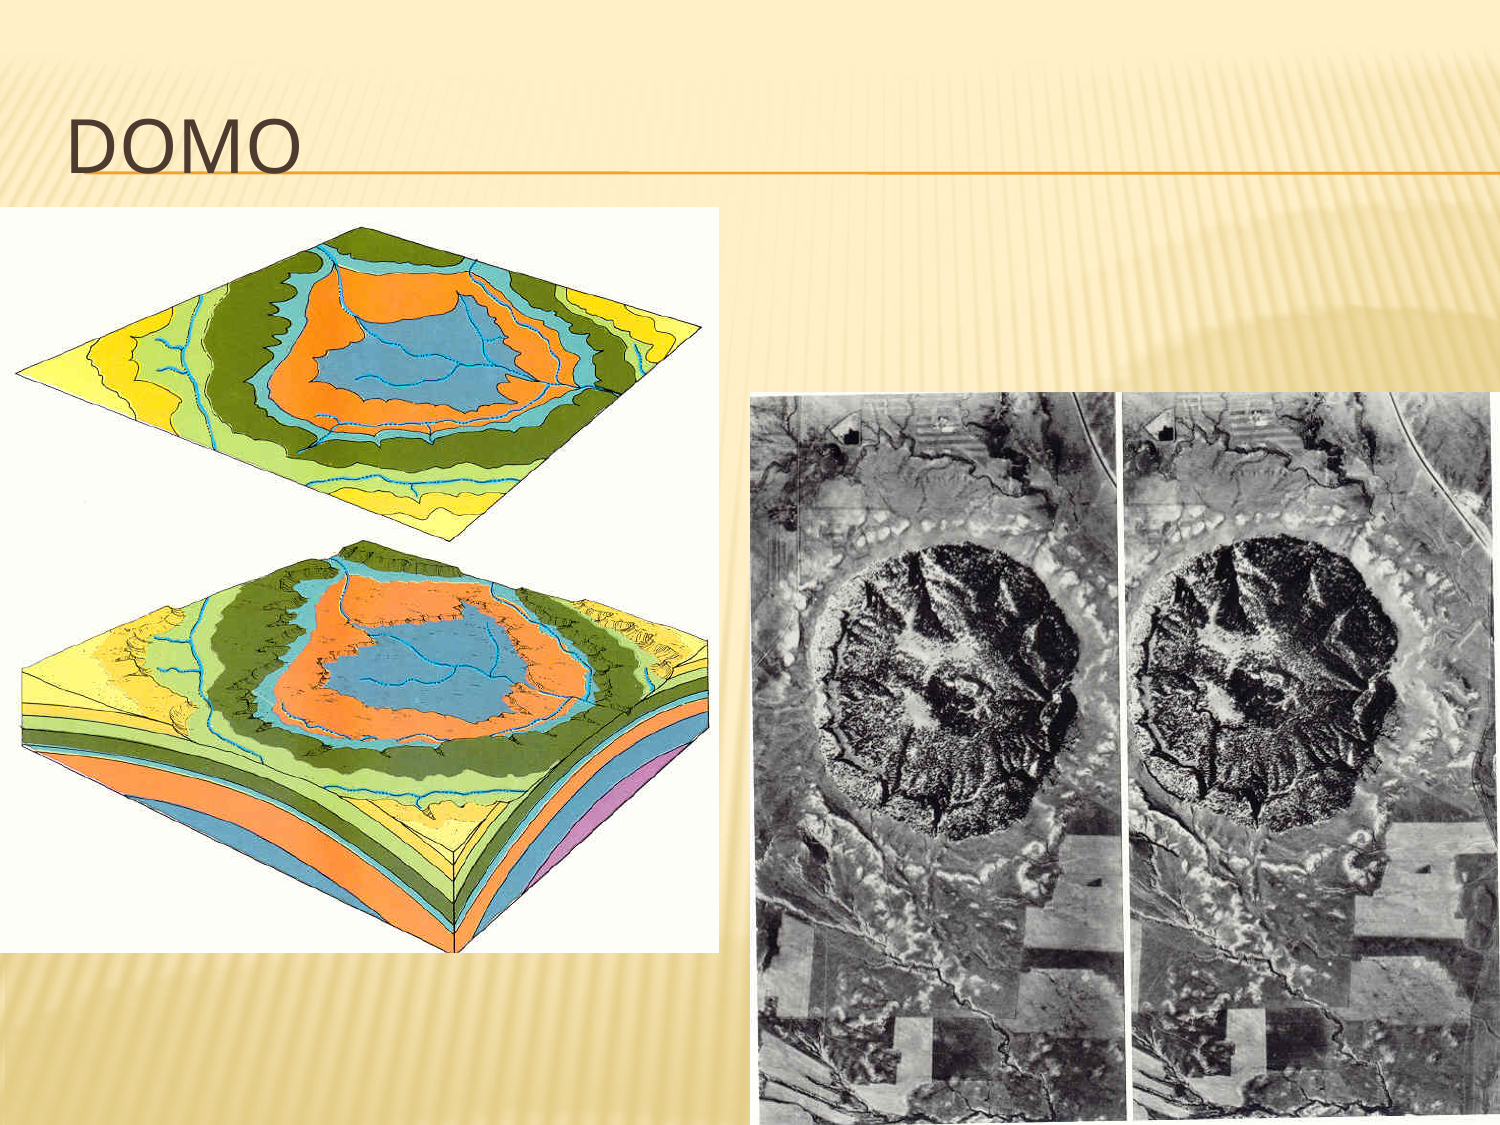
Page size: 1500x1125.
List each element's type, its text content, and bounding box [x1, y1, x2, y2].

picture [0, 207, 720, 953]
picture [749, 392, 1500, 1125]
title Domo [50, 75, 1475, 213]
